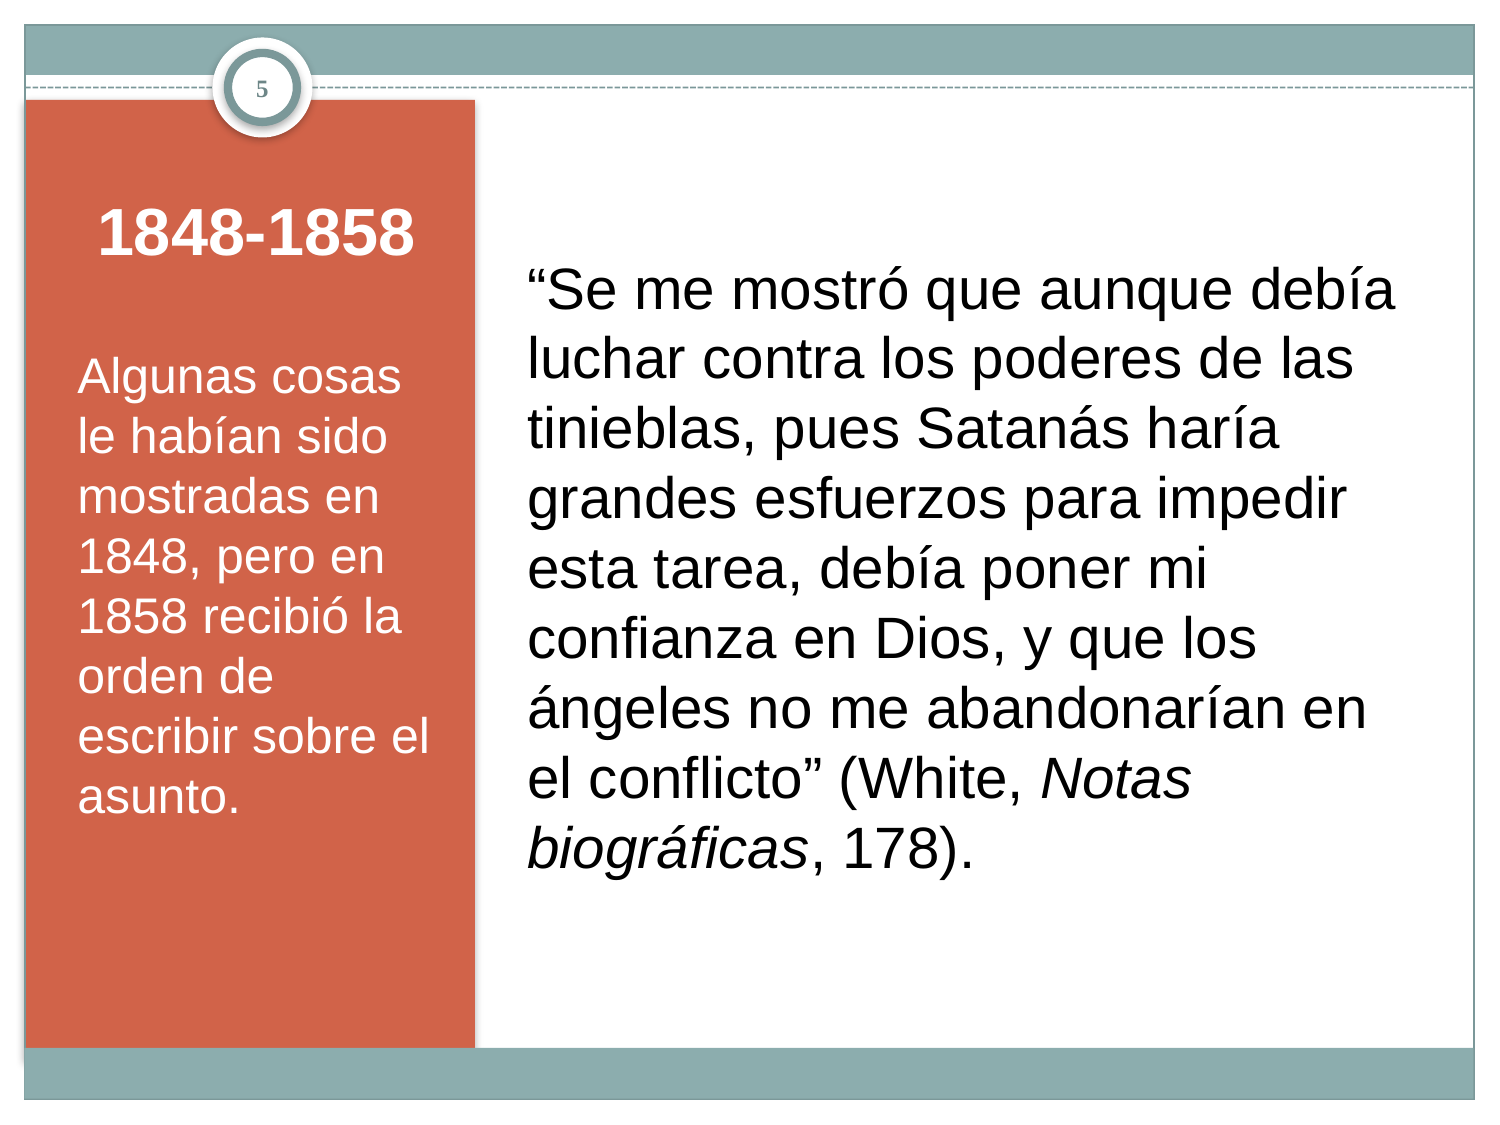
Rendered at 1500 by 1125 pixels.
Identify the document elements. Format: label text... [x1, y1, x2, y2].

list Algunas cosas le habían sido mostradas en 1848, pero en 1858 recibió la orden de escribir sobre el asunto. [62, 335, 446, 917]
slide_number 5 [225, 51, 300, 124]
title 1848-1858 [62, 113, 450, 277]
list “Se me mostró que aunque debía luchar contra los poderes de las tinieblas, pues Satanás haría grandes esfuerzos para impedir esta tarea, debía poner mi confianza en Dios, y que los ángeles no me abandonarían en el conflicto” (White, Notas biográficas, 178). [512, 243, 1438, 929]
